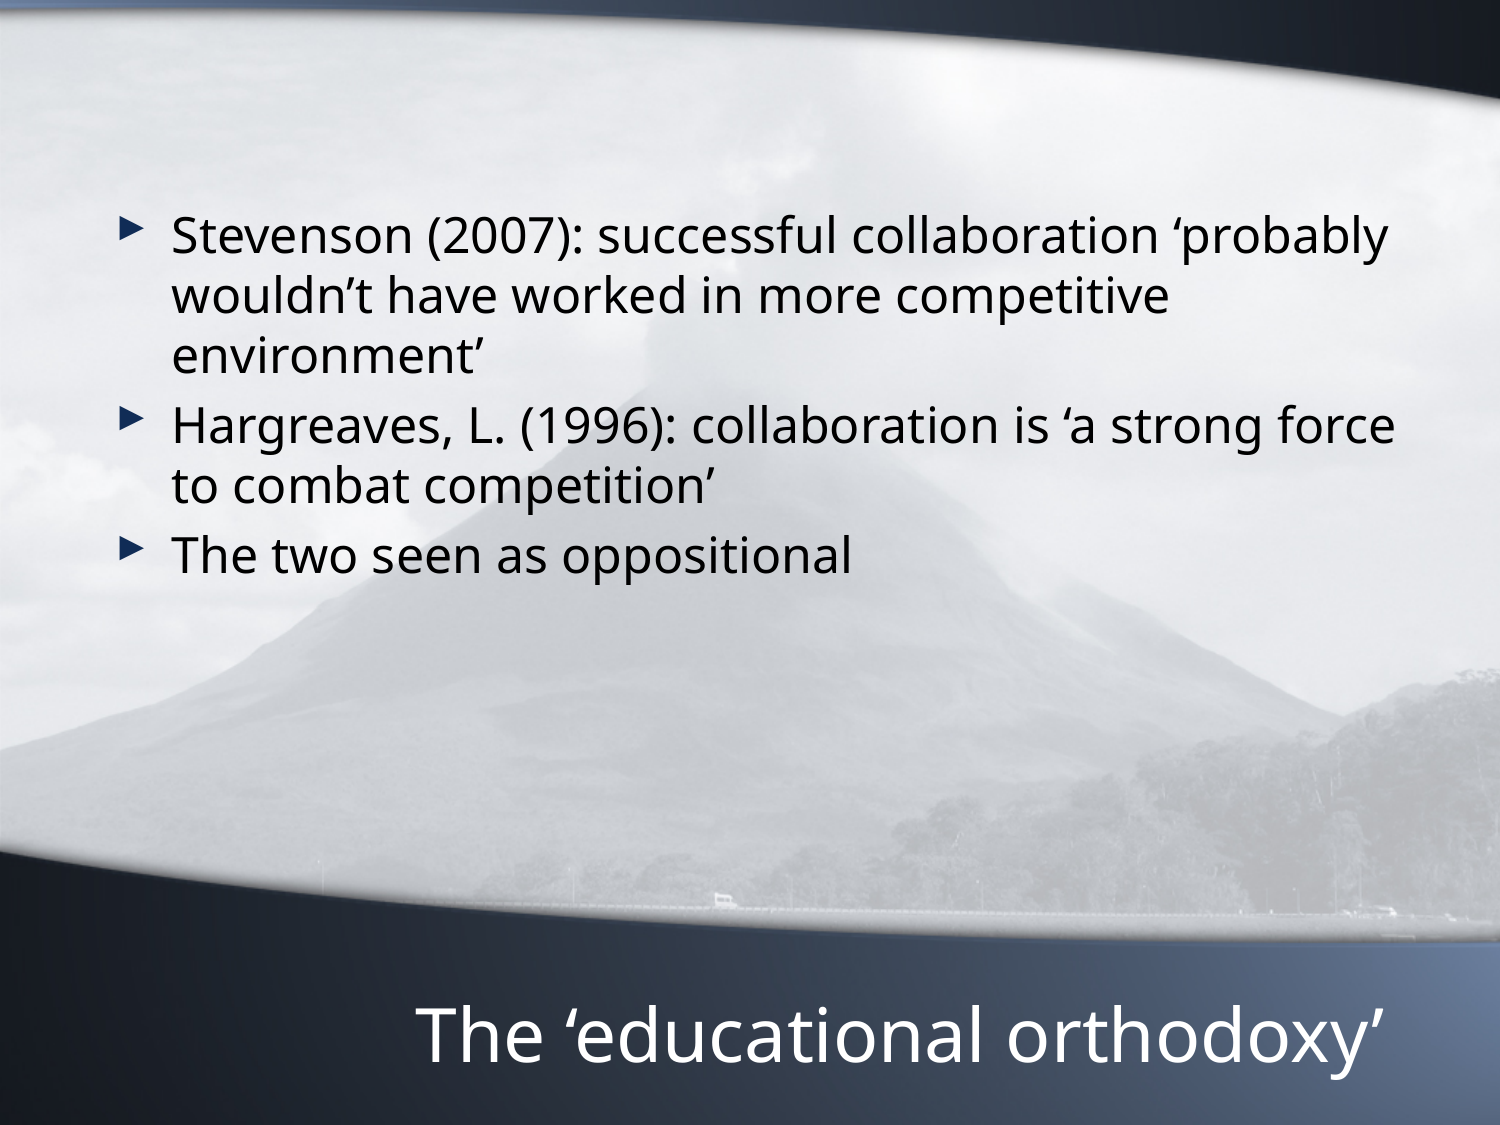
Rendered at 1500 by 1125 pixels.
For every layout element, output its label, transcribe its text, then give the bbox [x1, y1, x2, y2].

title The ‘educational orthodoxy’ [207, 982, 1401, 1083]
picture [0, 0, 1500, 1125]
list Stevenson (2007): successful collaboration ‘probably wouldn’t have worked in more competitive environment’ Hargreaves, L. (1996): collaboration is ‘a strong force to combat competition’ The two seen as oppositional [100, 196, 1438, 934]
